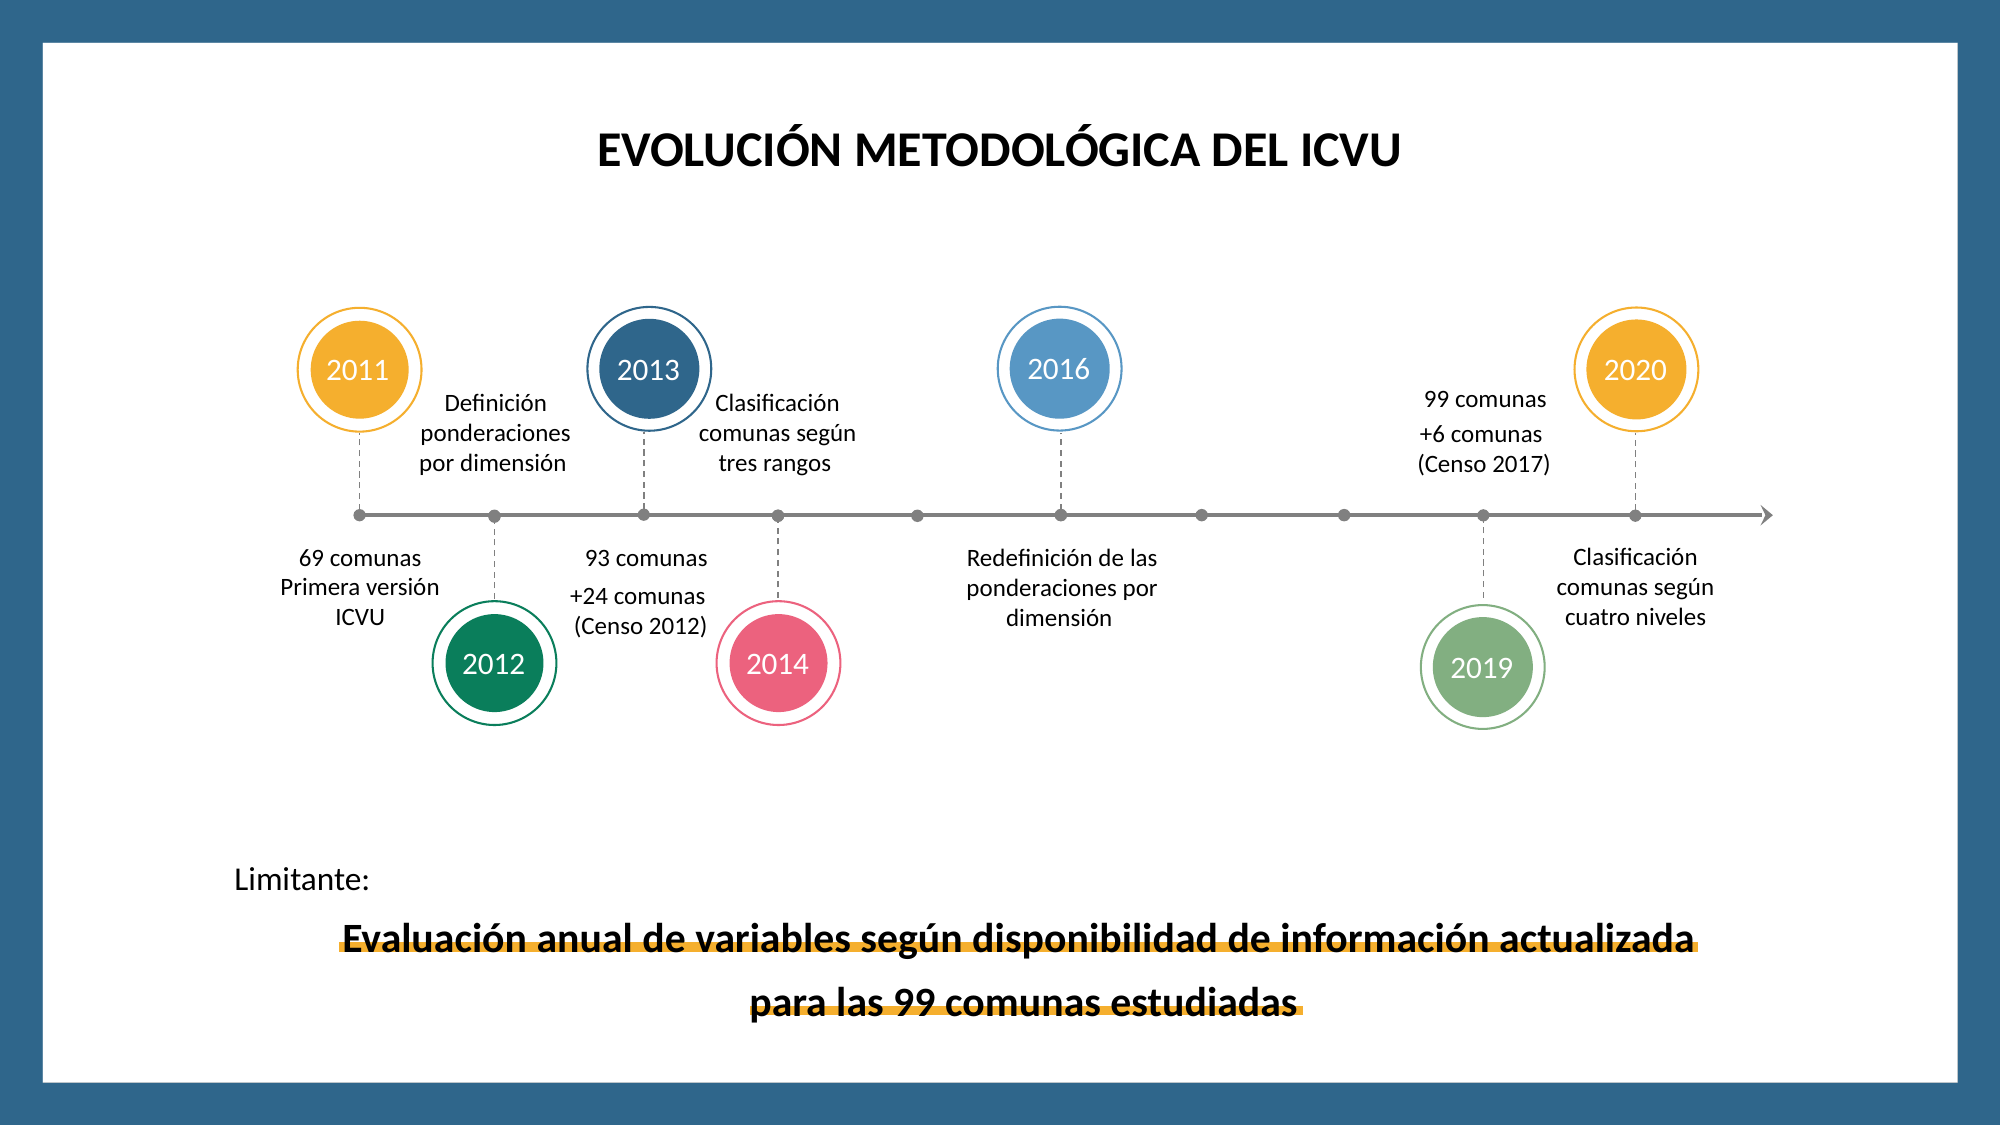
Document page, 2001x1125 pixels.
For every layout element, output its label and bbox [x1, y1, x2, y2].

text_box [997, 306, 1122, 431]
text_box [1420, 605, 1545, 729]
text_box [297, 307, 481, 432]
picture [0, 0, 2000, 1125]
text_box [432, 601, 557, 725]
text_box [716, 601, 841, 725]
text_box [1574, 307, 1699, 432]
text_box [587, 306, 712, 431]
